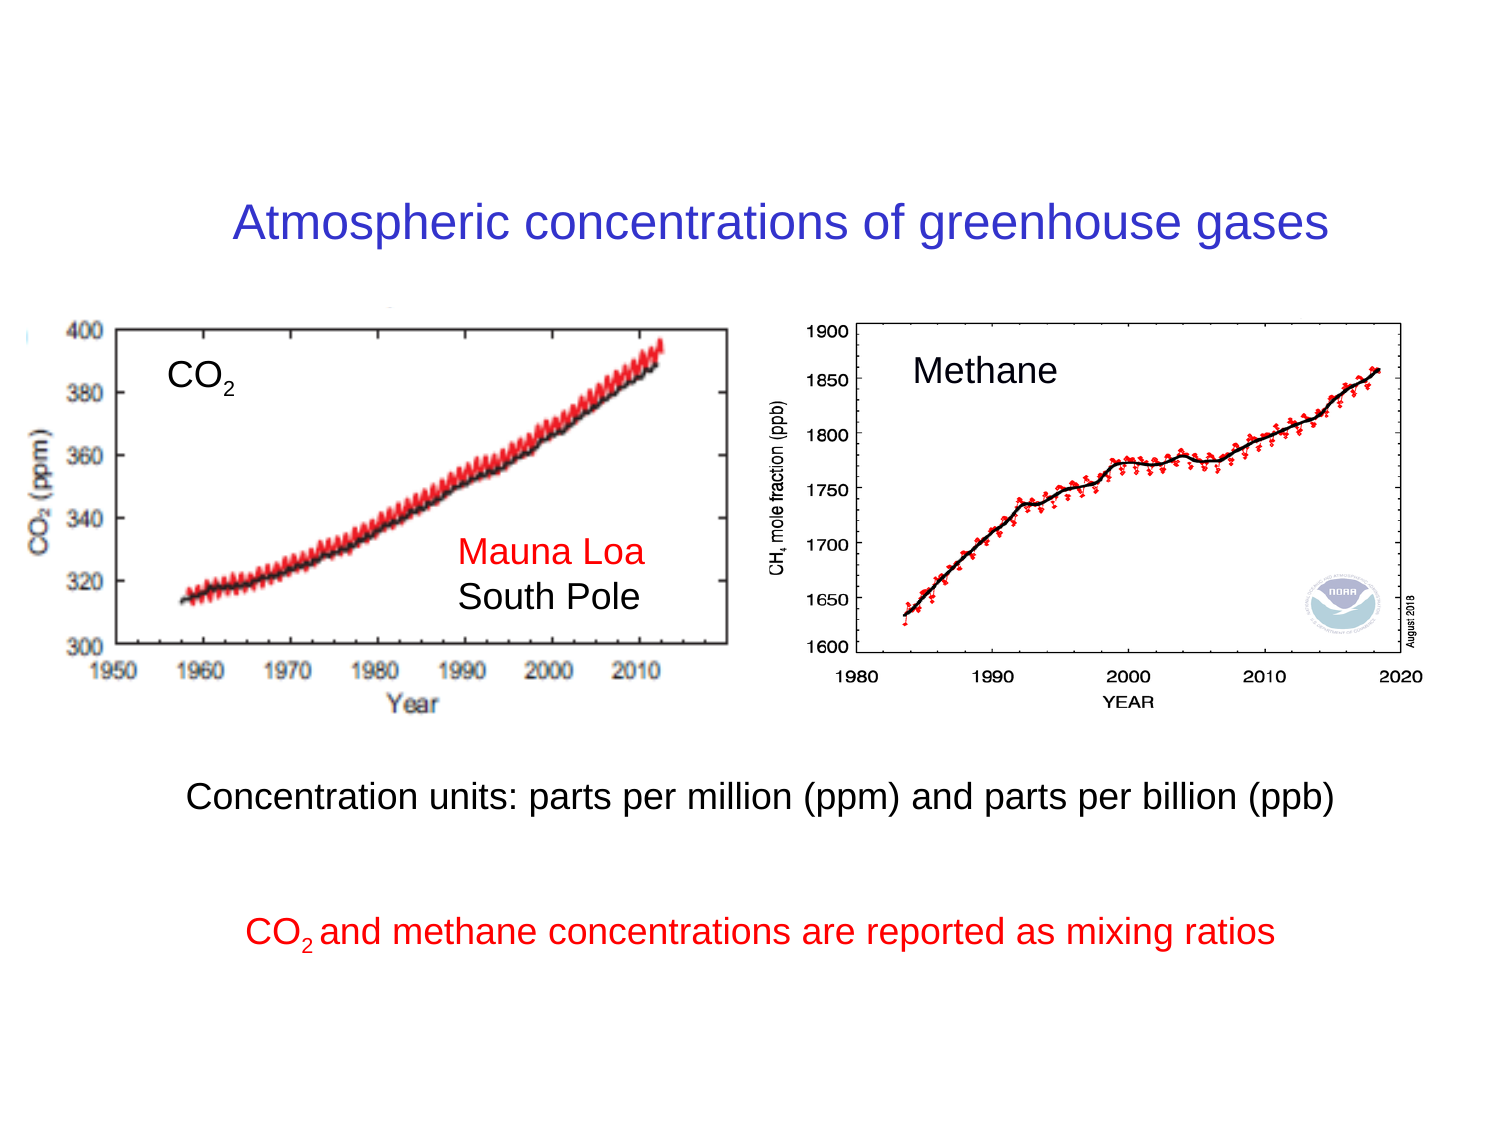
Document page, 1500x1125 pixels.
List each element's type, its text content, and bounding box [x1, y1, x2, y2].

text_box Concentration units: parts per million (ppm) and parts per billion (ppb) CO2 and methane concentrations are reported as mixing ratios [170, 764, 1351, 966]
picture [26, 306, 1492, 732]
title Atmospheric concentrations of greenhouse gases [62, 125, 1500, 314]
